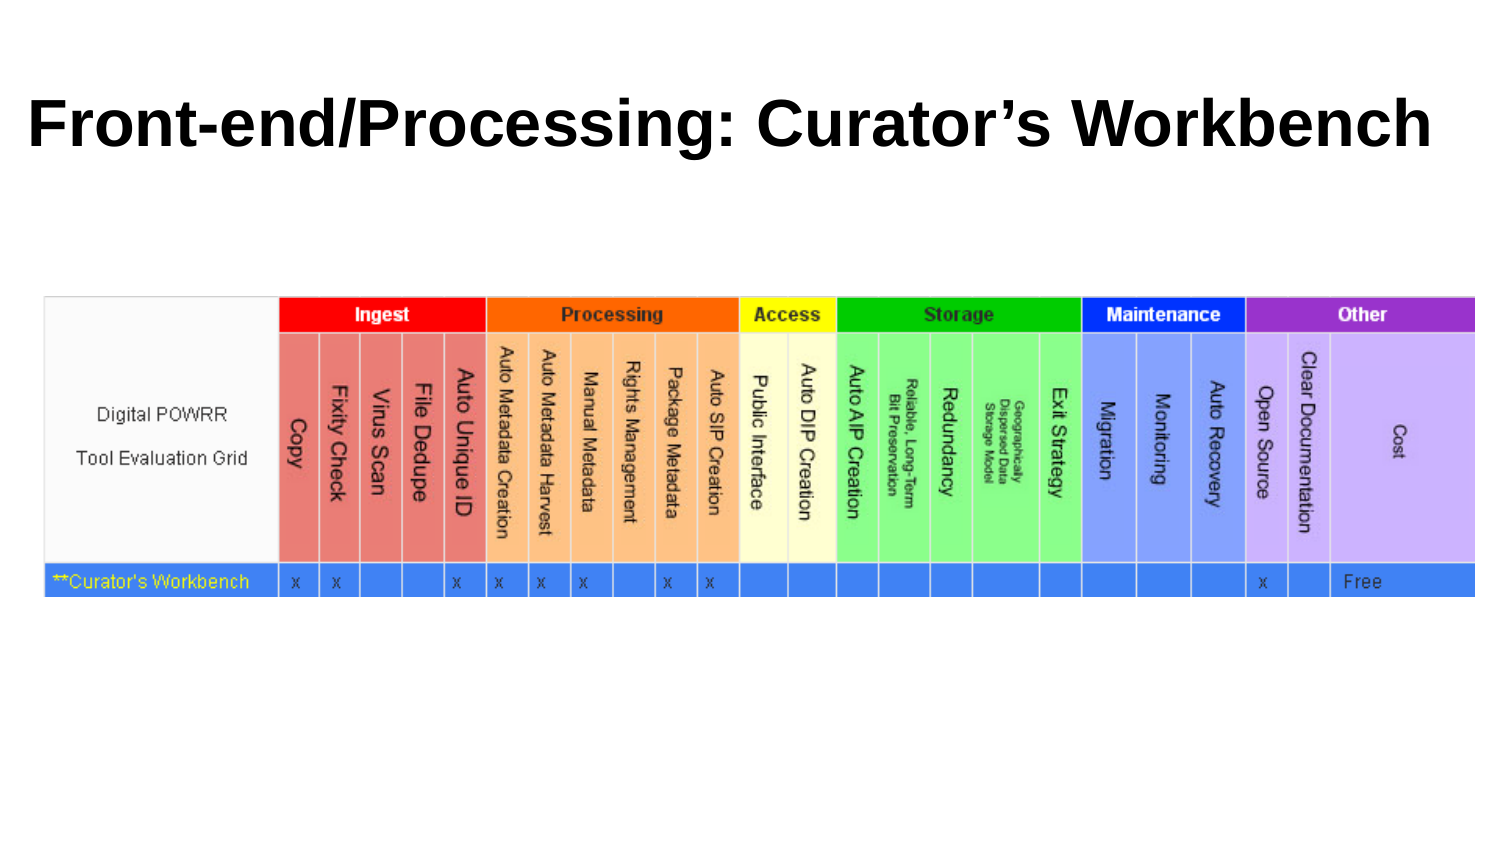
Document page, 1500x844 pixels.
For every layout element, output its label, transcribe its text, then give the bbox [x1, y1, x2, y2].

picture [37, 296, 1476, 598]
title Front-end/Processing: Curator’s Workbench [12, 34, 1463, 175]
